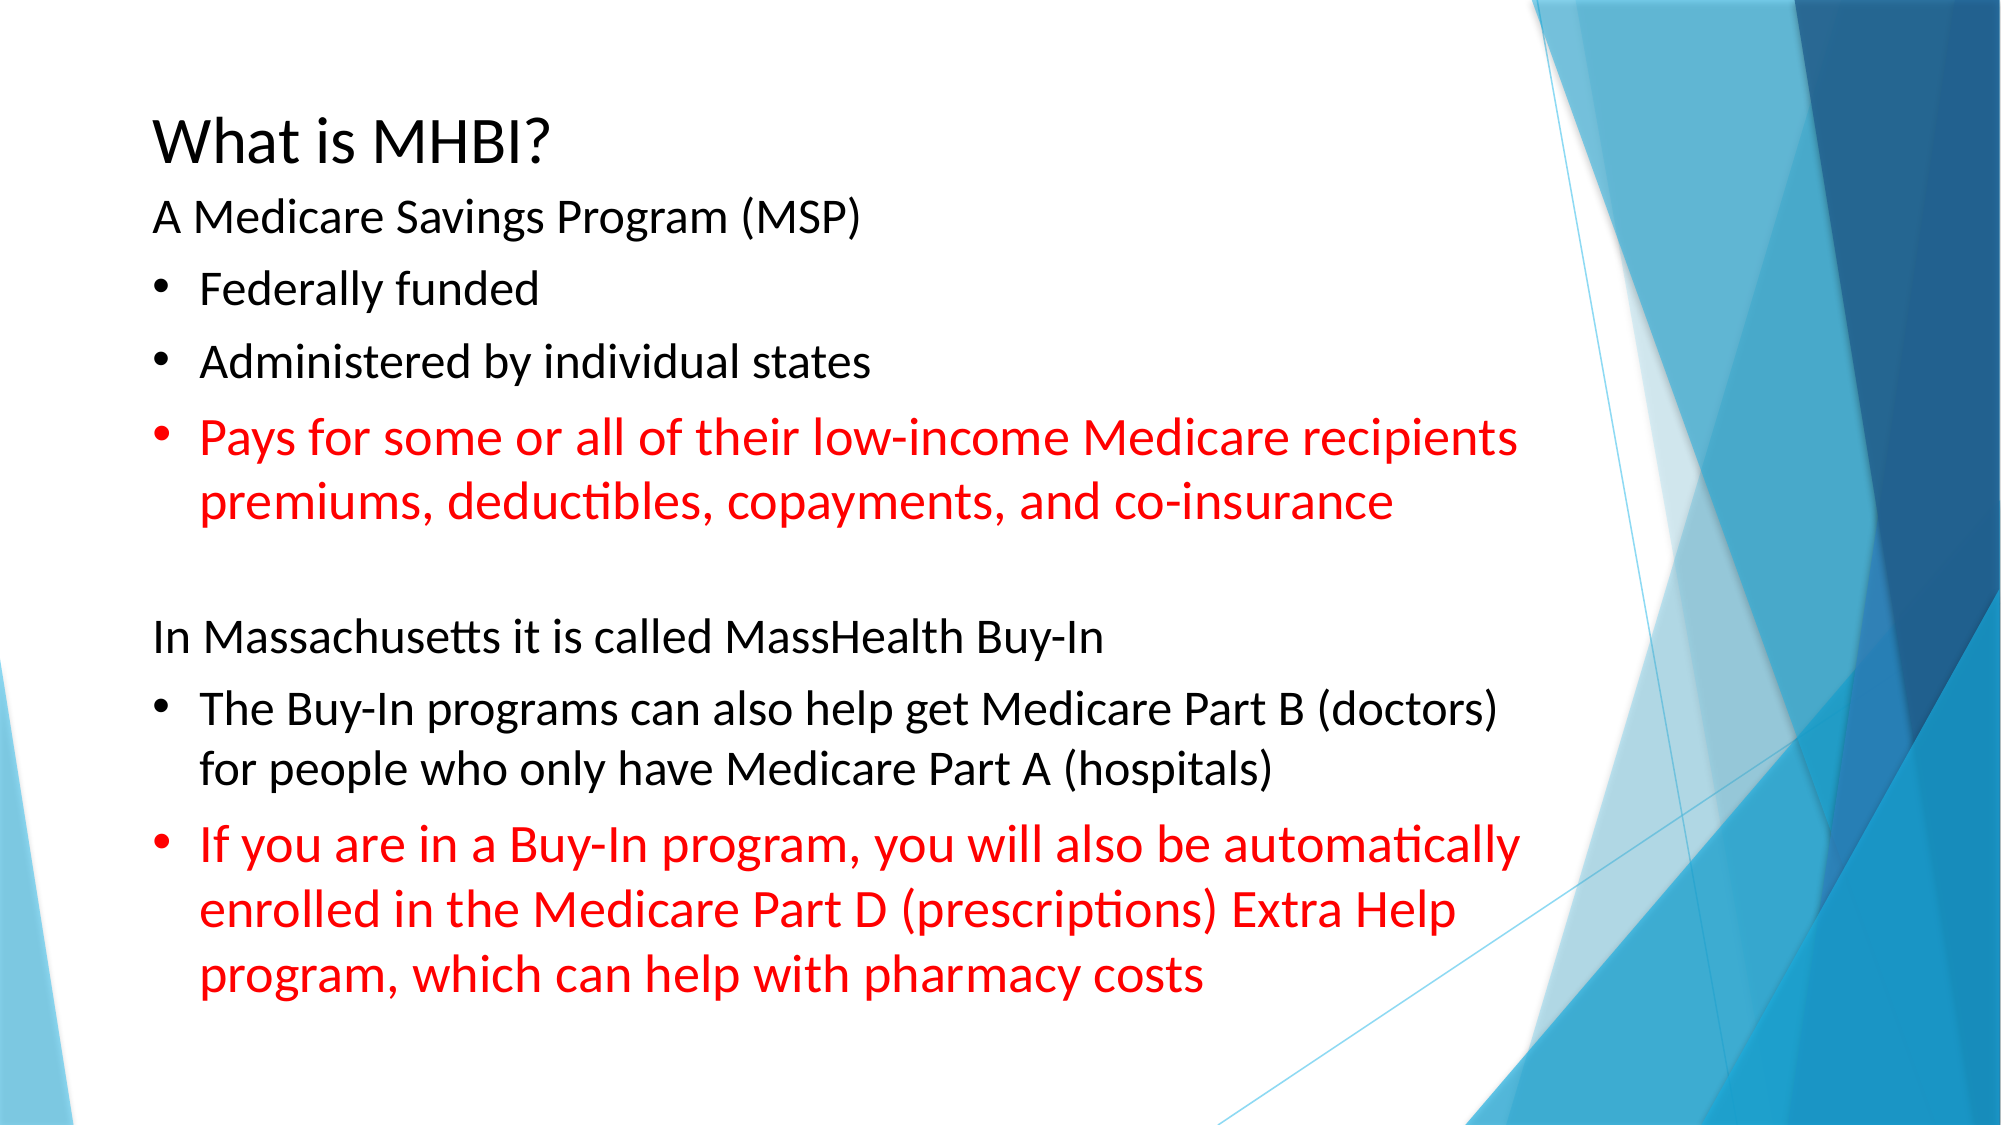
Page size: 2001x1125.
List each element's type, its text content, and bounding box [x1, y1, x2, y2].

text_box What is MHBI? [137, 90, 1050, 175]
text_box A Medicare Savings Program (MSP) Federally funded Administered by individual states Pays for some or all of their low-income Medicare recipients premiums, deductibles, copayments, and co-insurance In Massachusetts it is called MassHealth Buy-In The Buy-In programs can also help get Medicare Part B (doctors) for people who only have Medicare Part A (hospitals) If you are in a Buy-In program, you will also be automatically enrolled in the Medicare Part D (prescriptions) Extra Help program, which can help with pharmacy costs [137, 175, 1573, 1011]
